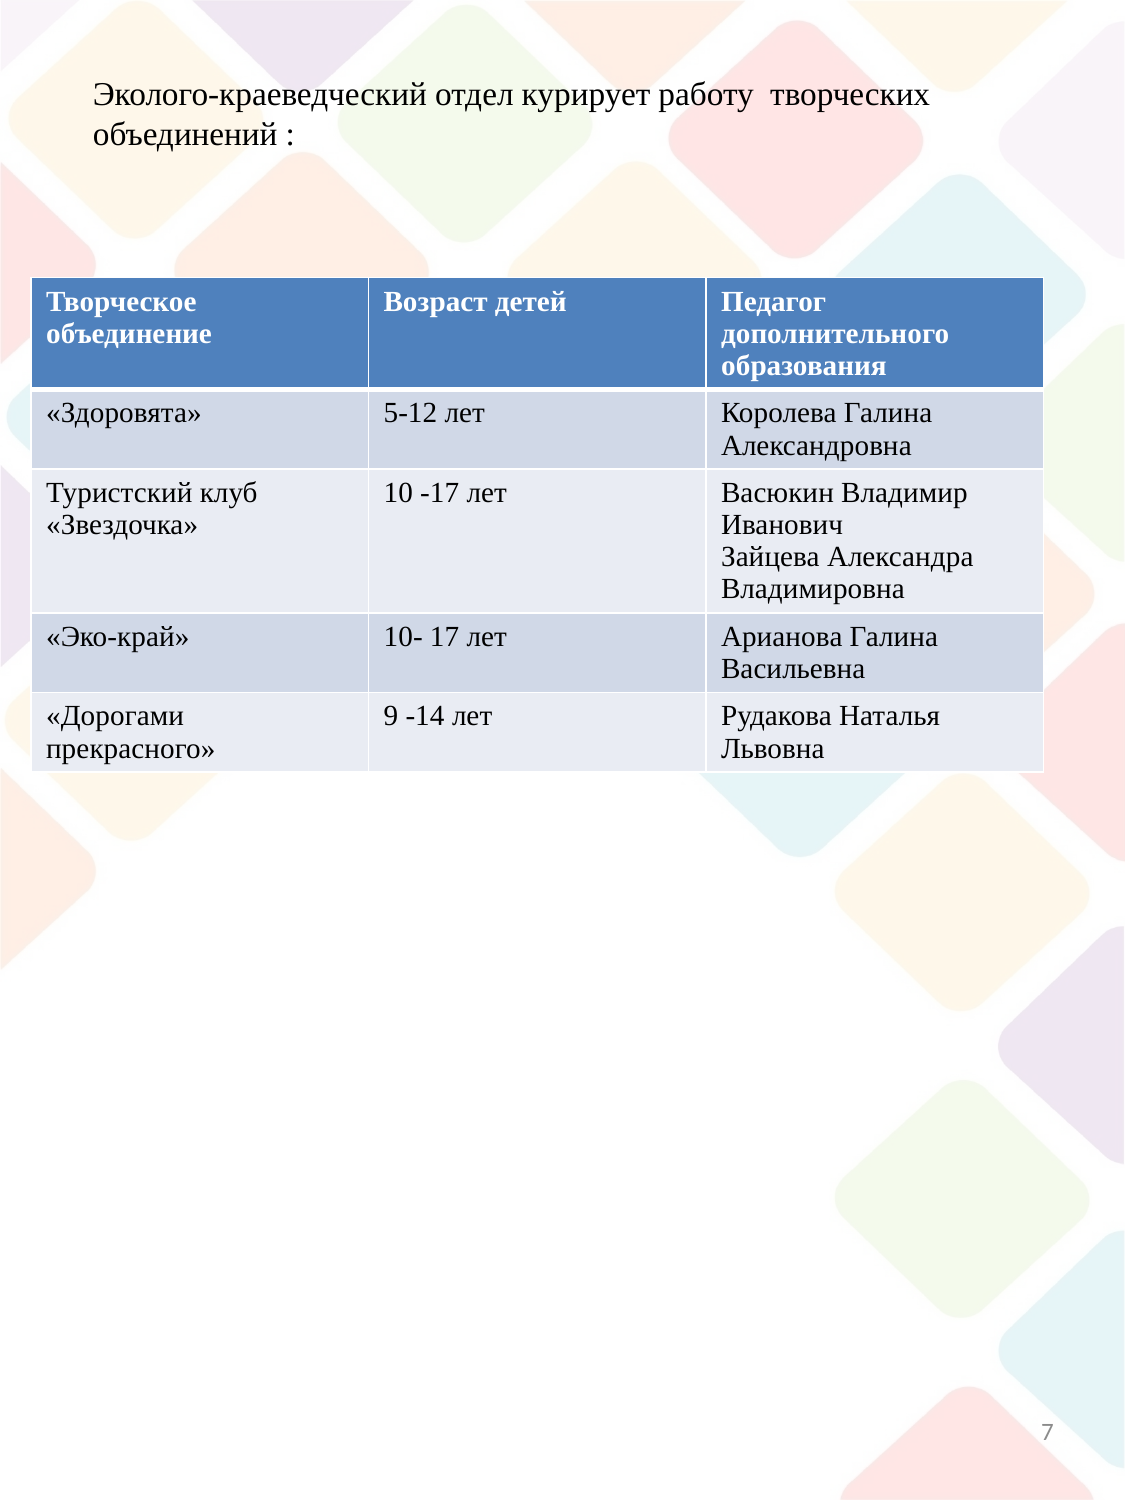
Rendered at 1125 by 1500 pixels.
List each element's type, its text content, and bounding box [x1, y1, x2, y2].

table_cell Арианова Галина Васильевна [707, 614, 1043, 692]
table_cell 10- 17 лет [369, 614, 705, 692]
table_cell Рудакова Наталья Львовна [707, 693, 1043, 771]
slide_number 7 [806, 1390, 1069, 1471]
table_cell 9 -14 лет [369, 693, 705, 771]
table_cell «Дорогами прекрасного» [32, 693, 368, 771]
table_cell Королева Галина Александровна [707, 392, 1043, 468]
table_cell 10 -17 лет [369, 470, 705, 612]
table_cell 5-12 лет [369, 392, 705, 468]
table_header Творческое объединение [32, 278, 368, 387]
table_cell «Эко-край» [32, 614, 368, 692]
table_cell «Здоровята» [32, 392, 368, 468]
table_header Возраст детей [369, 278, 705, 387]
table_cell Туристский клуб «Звездочка» [32, 470, 368, 612]
table_header Педагог дополнительного образования [707, 278, 1043, 387]
table_cell Васюкин Владимир Иванович Зайцева Александра Владимировна [707, 470, 1043, 612]
text_box Эколого-краеведческий отдел курирует работу творческих объединений : [78, 64, 995, 160]
